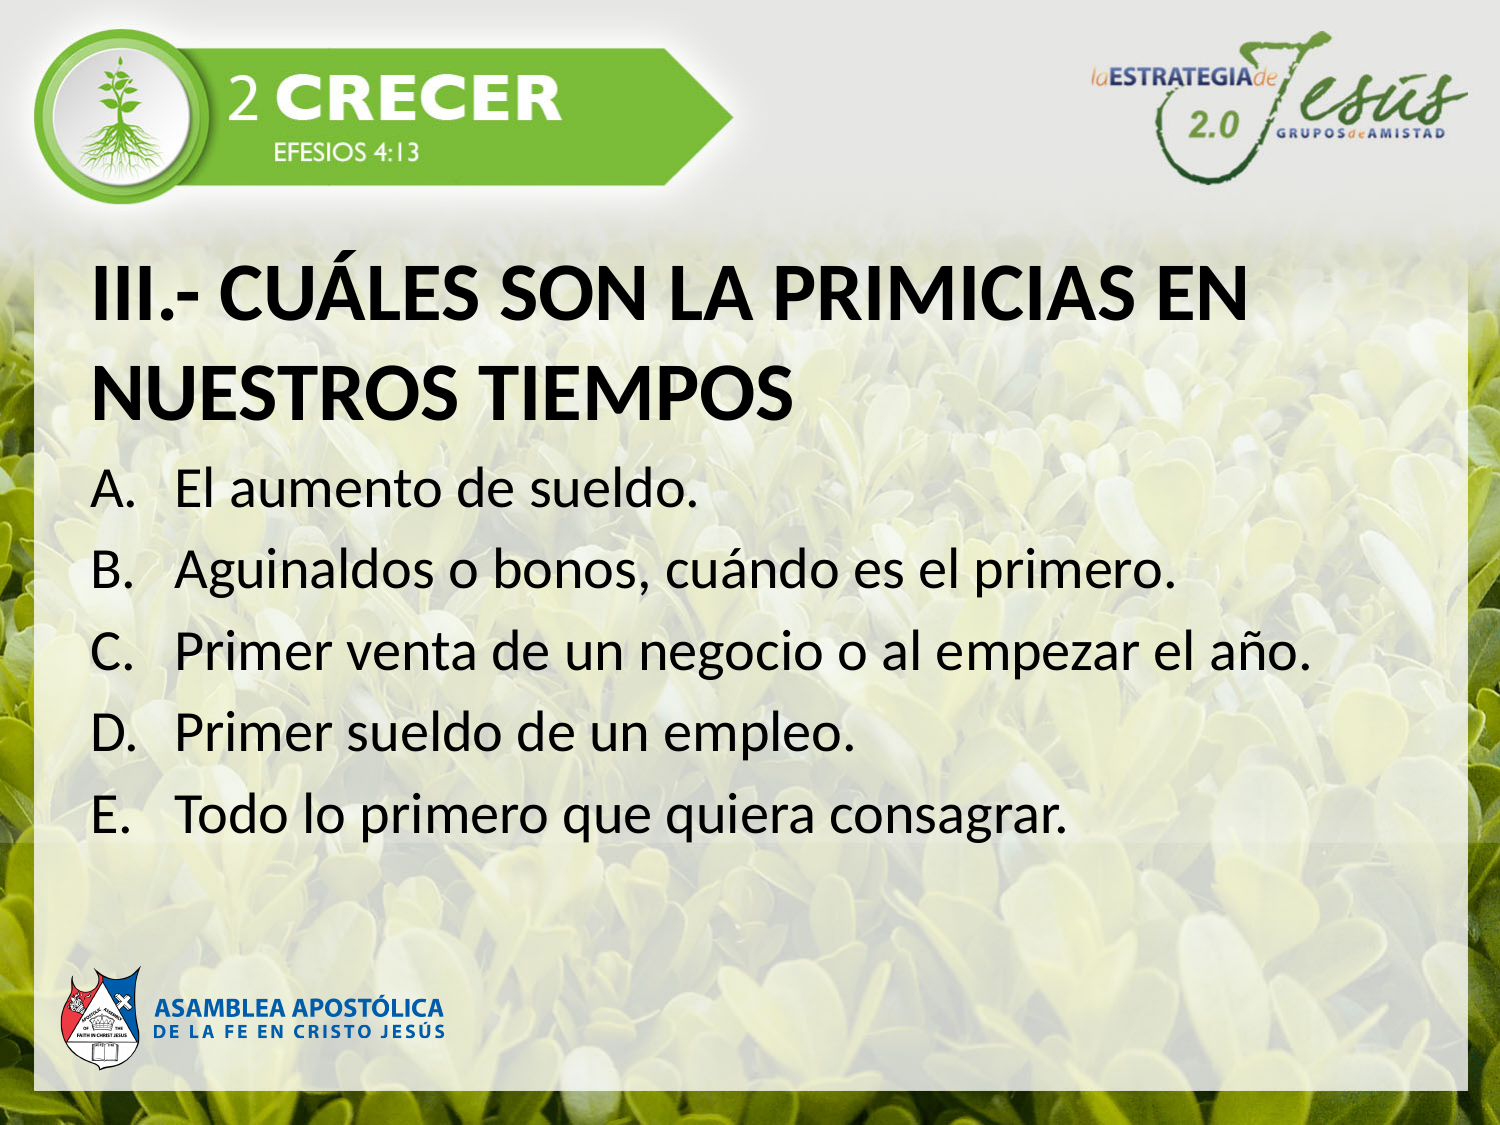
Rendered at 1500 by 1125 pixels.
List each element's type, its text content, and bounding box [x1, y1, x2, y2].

list III.- CUÁLES SON LA PRIMICIAS EN NUESTROS TIEMPOS El aumento de sueldo. Aguinaldos o bonos, cuándo es el primero. Primer venta de un negocio o al empezar el año. Primer sueldo de un empleo. Todo lo primero que quiera consagrar. [75, 229, 1425, 973]
picture [0, 0, 1500, 1125]
